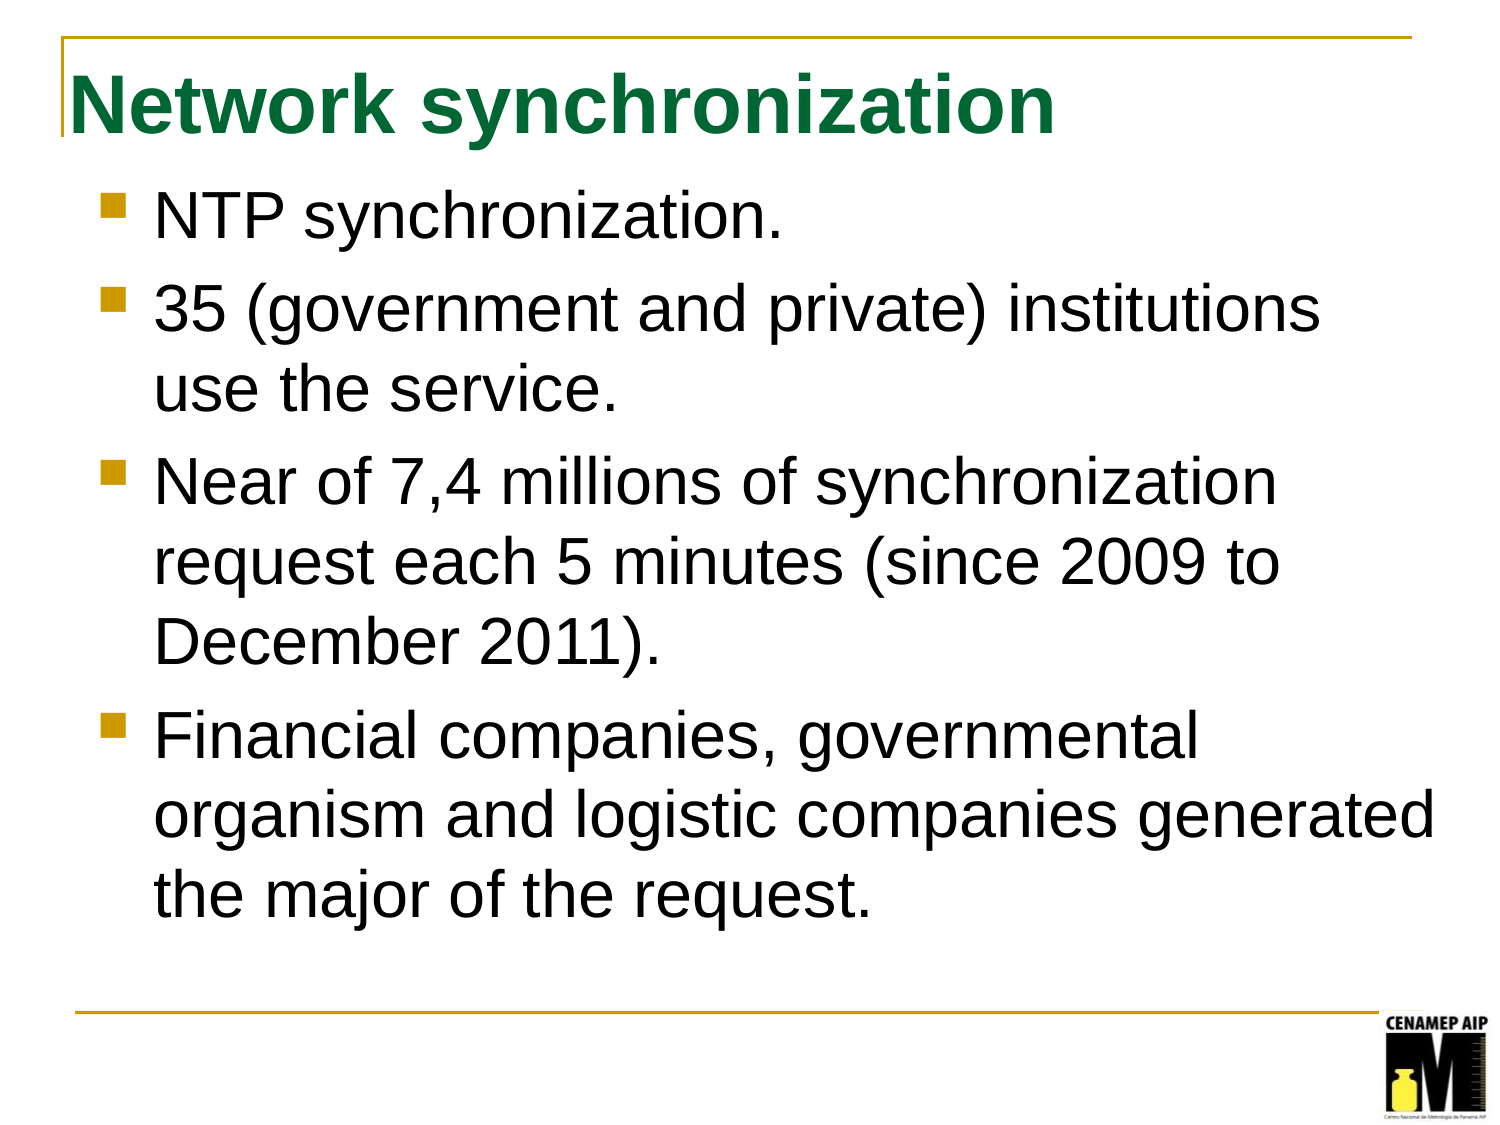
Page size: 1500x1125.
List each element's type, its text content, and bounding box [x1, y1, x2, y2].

list NTP synchronization. 35 (government and private) institutions use the service. Near of 7,4 millions of synchronization request each 5 minutes (since 2009 to December 2011). Financial companies, governmental organism and logistic companies generated the major of the request. [82, 164, 1454, 997]
title Network synchronization [53, 42, 1404, 159]
picture [1378, 1011, 1495, 1125]
